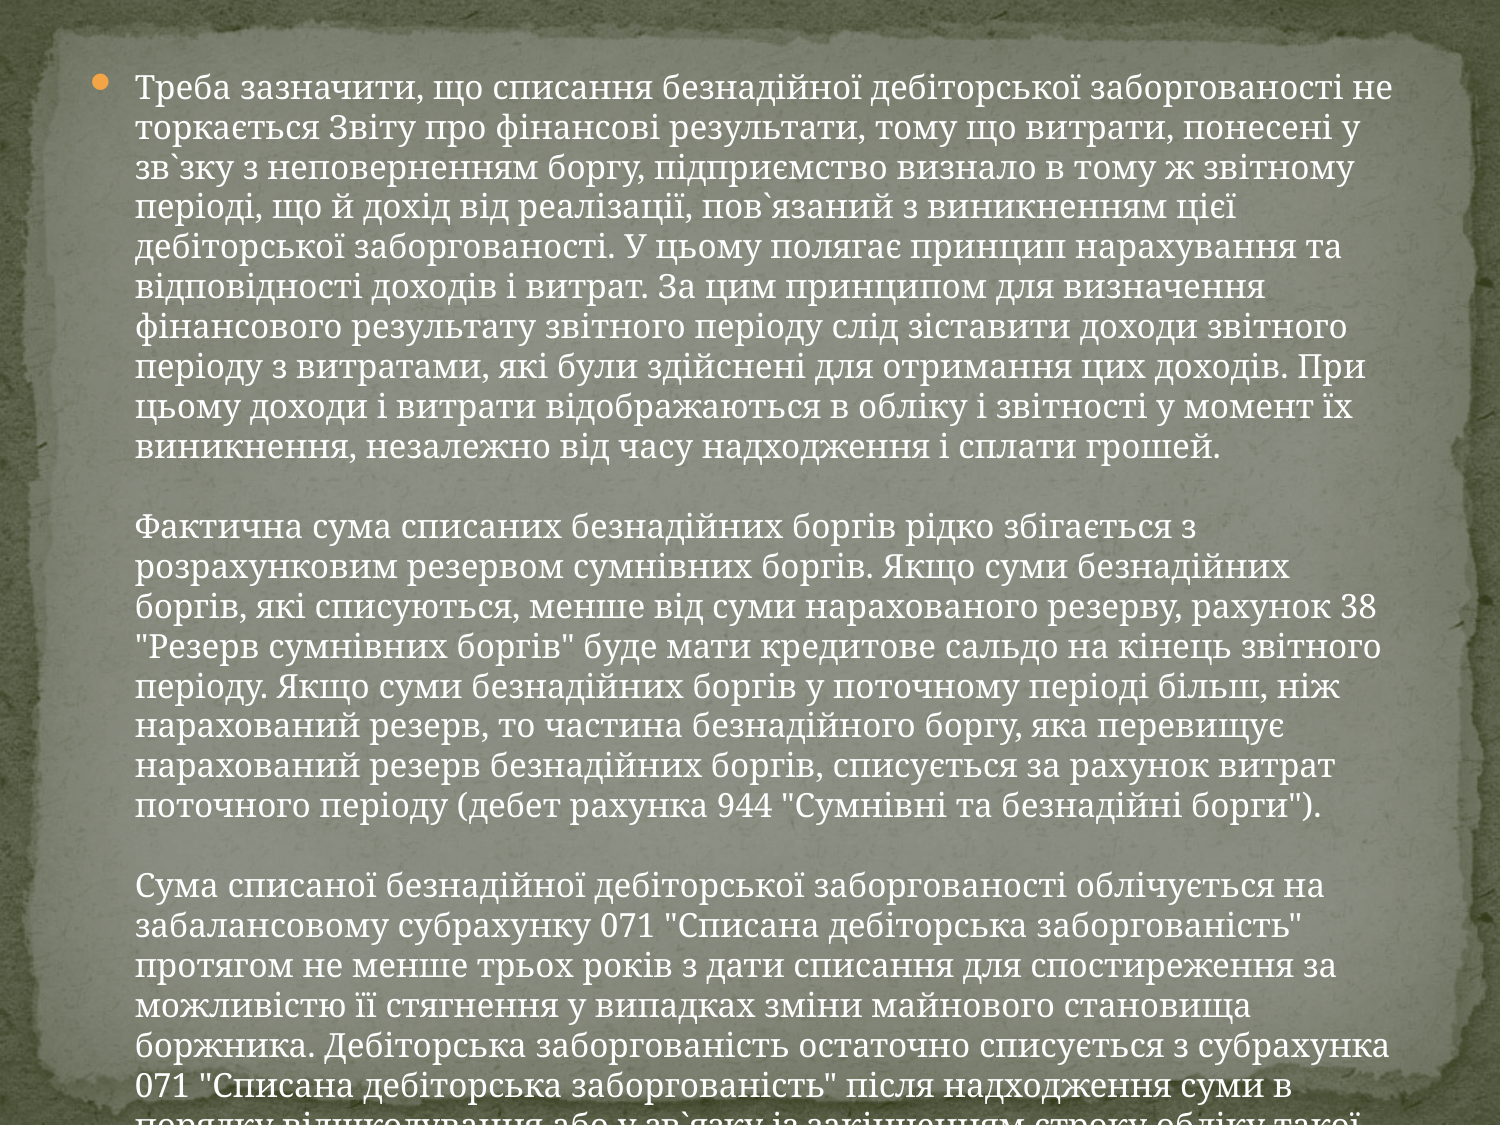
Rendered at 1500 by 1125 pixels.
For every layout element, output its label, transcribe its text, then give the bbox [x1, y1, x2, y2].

list Треба зазначити, що списання безнадійної дебіторської заборгованості не торкається Звіту про фінансові результати, тому що витрати, понесені у зв`зку з неповерненням боргу, підприємство визнало в тому ж звітному періоді, що й дохід від реалізації, пов`язаний з виникненням цієї дебіторської заборгованості. У цьому полягає принцип нарахування та відповідності доходів і витрат. За цим принципом для визначення фінансового результату звітного періоду слід зіставити доходи звітного періоду з витратами, які були здійснені для отримання цих доходів. При цьому доходи і витрати відображаються в обліку і звітності у момент їх виникнення, незалежно від часу надходження і сплати грошей. Фактична сума списаних безнадійних боргів рідко збігається з розрахунковим резервом сумнівних боргів. Якщо суми безнадійних боргів, які списуються, менше від суми нарахованого резерву, рахунок 38 "Резерв сумнівних боргів" буде мати кредитове сальдо на кінець звітного періоду. Якщо суми безнадійних боргів у поточному періоді більш, ніж нарахований резерв, то частина безнадійного боргу, яка перевищує нарахований резерв безнадійних боргів, списується за рахунок витрат поточного періоду (дебет рахунка 944 "Сумнівні та безнадійні борги"). Сума списаної безнадійної дебіторської заборгованості облічується на забалансовому субрахунку 071 "Списана дебіторська заборгованість" протягом не менше трьох років з дати списання для спостиреження за можливістю її стягнення у випадках зміни майнового становища боржника. Дебіторська заборгованість остаточно списується з субрахунка 071 "Списана дебіторська заборгованість" після надходження суми в порядку відшкодування або у зв`язку із закінченням строку обліку такої заборгованості. [75, 58, 1425, 1005]
